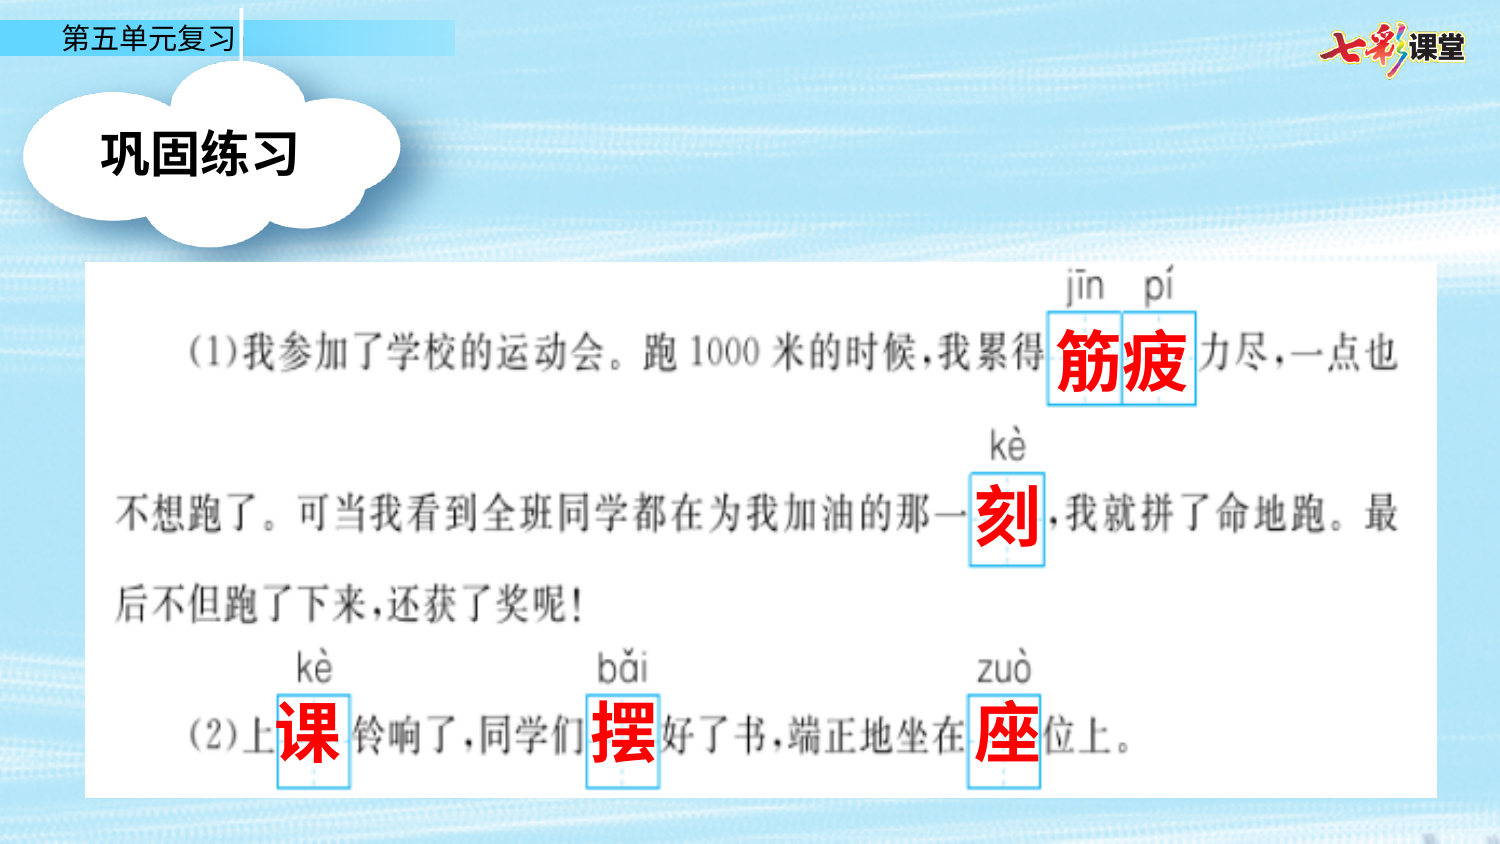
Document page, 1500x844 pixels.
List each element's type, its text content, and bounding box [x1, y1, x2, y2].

picture [1316, 20, 1468, 80]
picture [85, 262, 1437, 798]
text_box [0, 8, 484, 299]
text_box cù [0, 0, 1500, 844]
